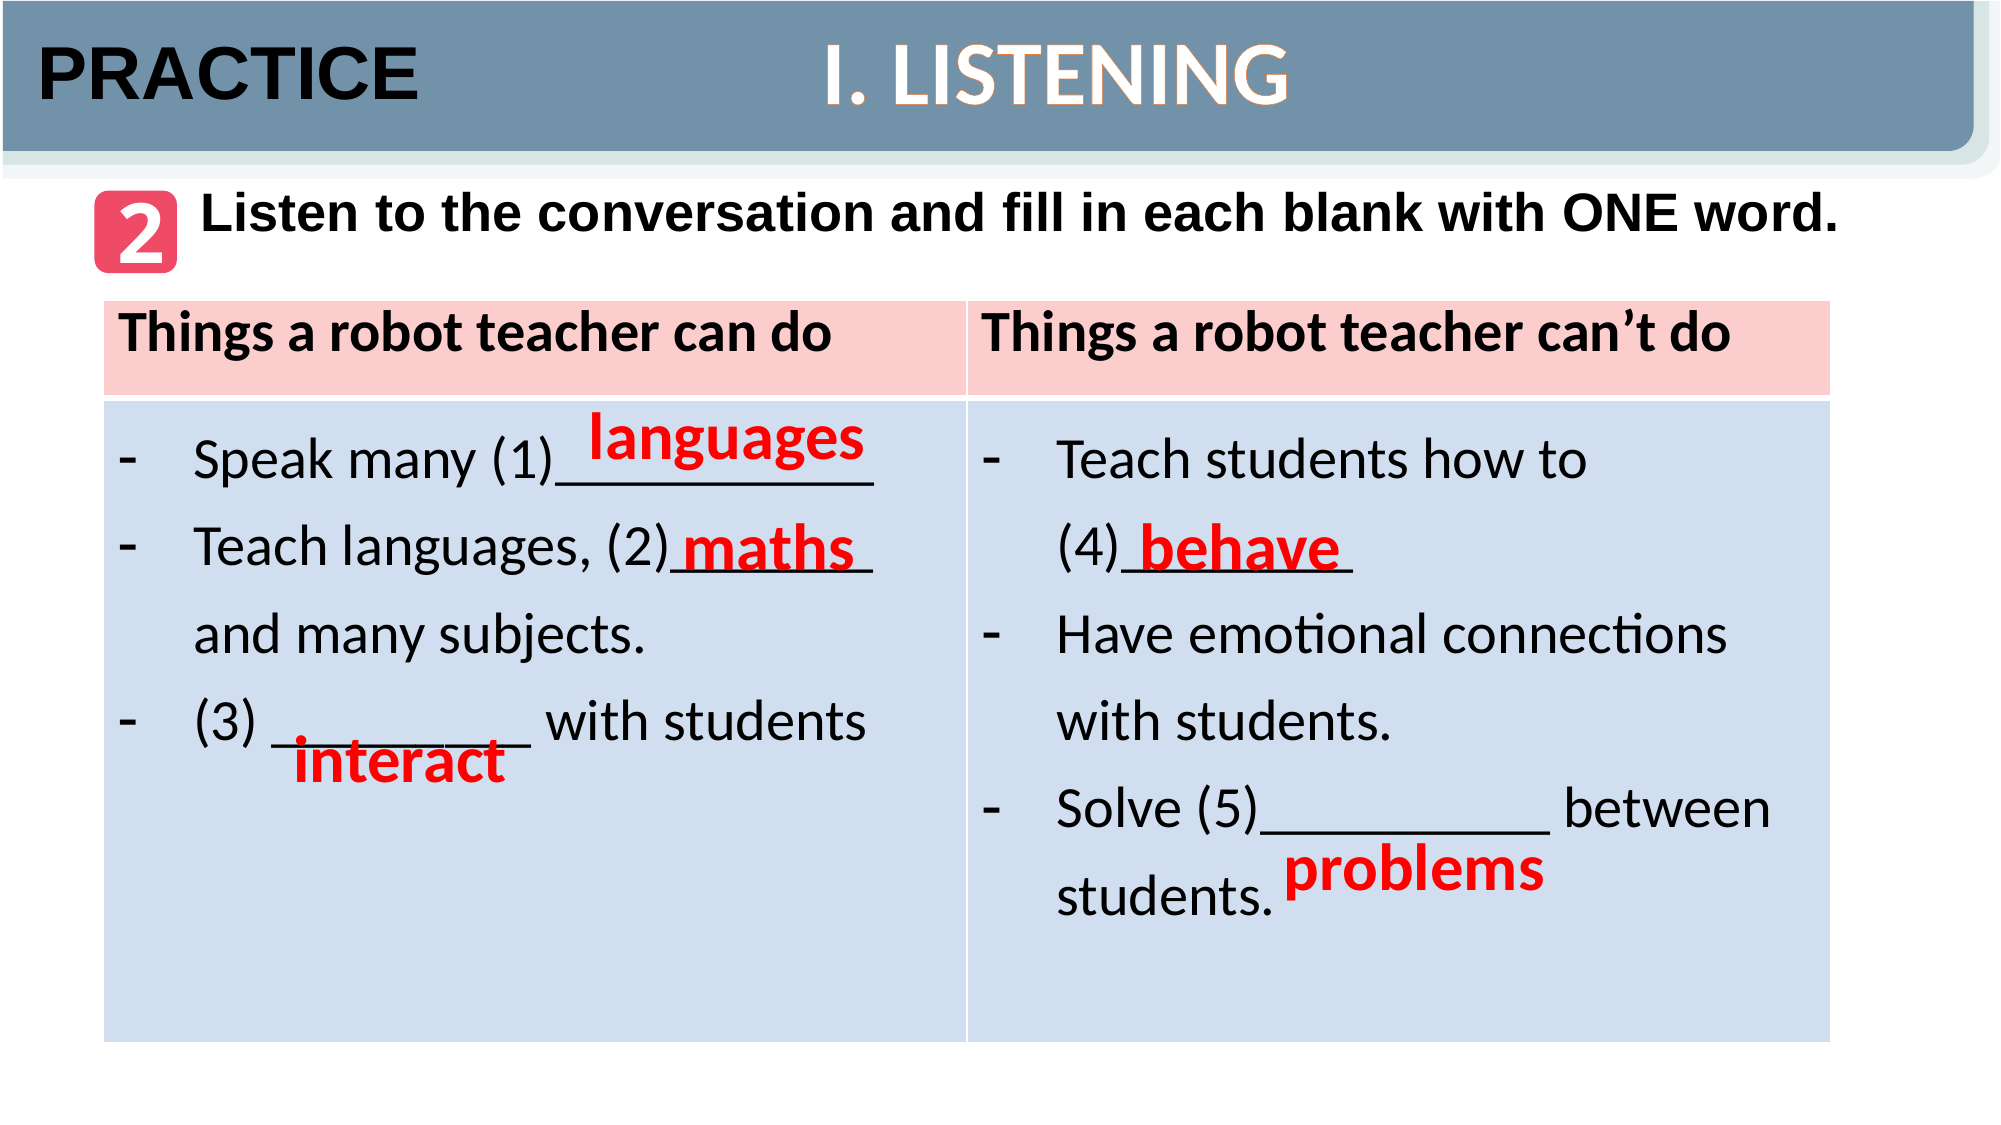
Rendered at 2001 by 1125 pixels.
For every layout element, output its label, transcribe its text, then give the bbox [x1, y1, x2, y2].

text_box languages [501, 387, 953, 496]
table_header Things a robot teacher can do [104, 301, 966, 395]
text_box Listen to the conversation and fill in each blank with ONE word. [185, 179, 2000, 250]
text_box [93, 190, 103, 274]
table_header Things a robot teacher can’t do [968, 301, 1830, 395]
text_box problems [1230, 817, 1599, 926]
text_box 2 [103, 179, 169, 288]
text_box behave [1056, 497, 1425, 606]
table_cell Speak many (1)___________ Teach languages, (2)_______ and many subjects. (3) _________ with students [104, 401, 966, 1042]
text_box interact [216, 709, 585, 818]
text_box maths [584, 497, 953, 606]
table_cell Teach students how to (4)________ Have emotional connections with students. Solve (5)__________ between students. [968, 401, 1830, 1042]
text_box [169, 190, 178, 273]
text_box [2, 1, 2000, 179]
